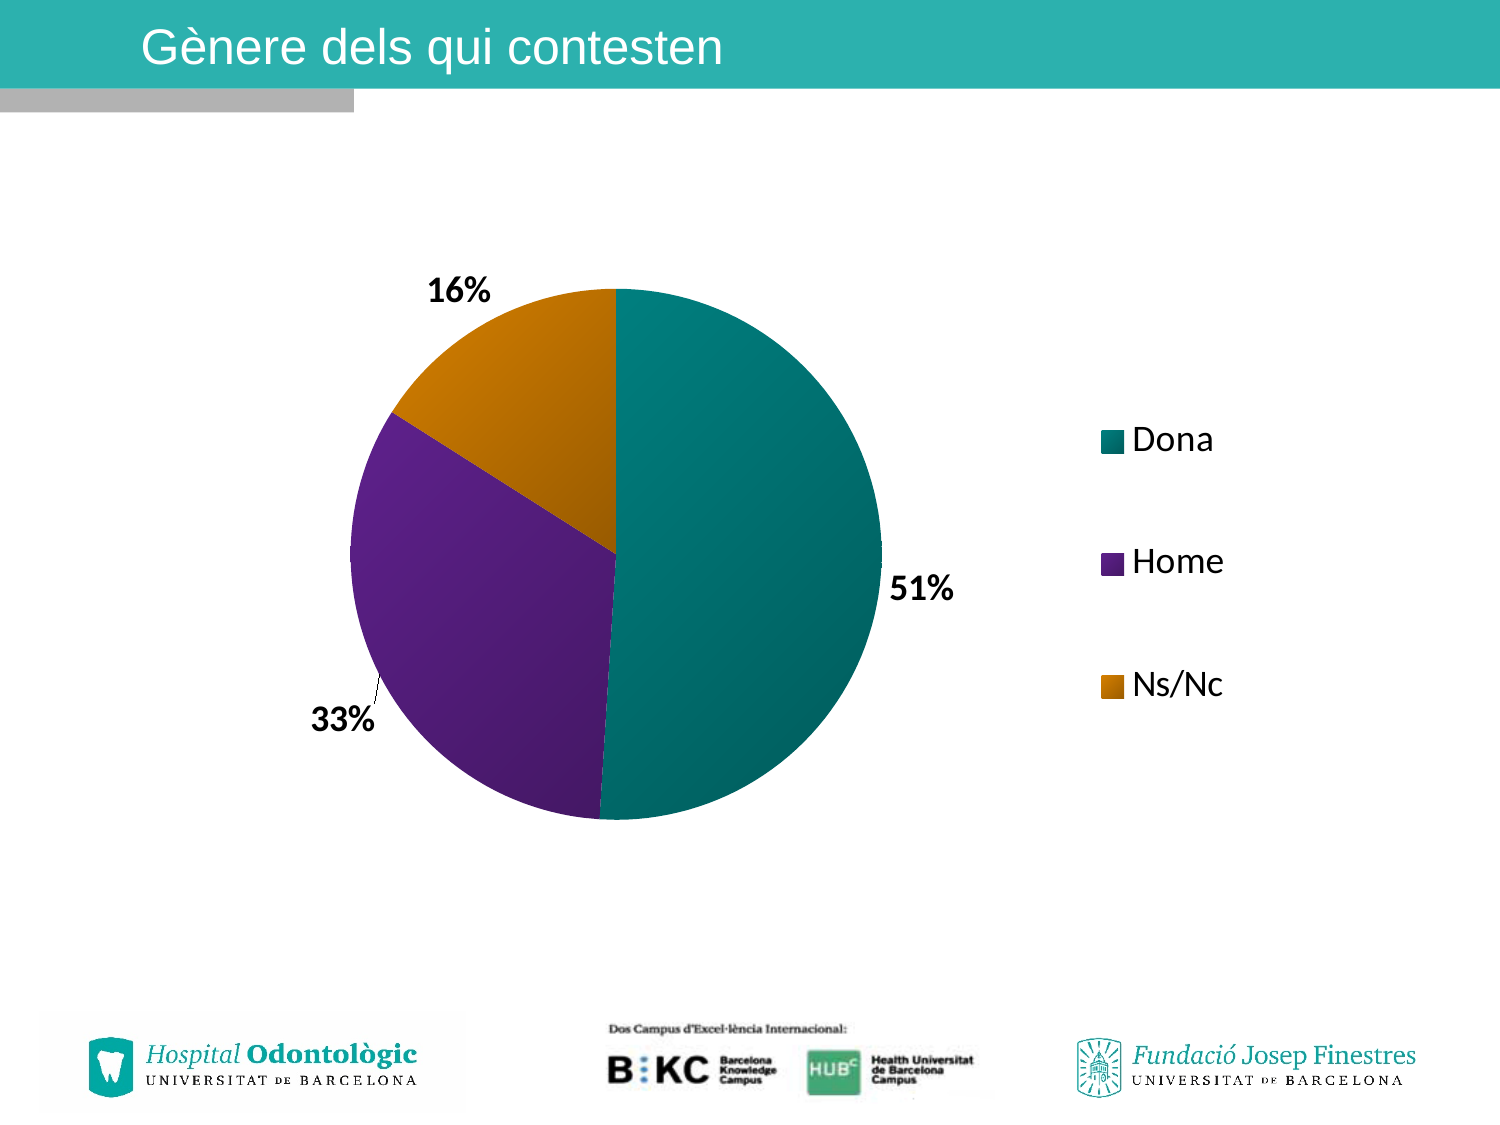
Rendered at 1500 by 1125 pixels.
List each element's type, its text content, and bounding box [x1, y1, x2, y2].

chart [141, 149, 1384, 1011]
picture [1033, 999, 1459, 1125]
picture [589, 1011, 995, 1104]
title Gènere dels qui contesten [140, 0, 1475, 89]
picture [39, 1011, 466, 1113]
